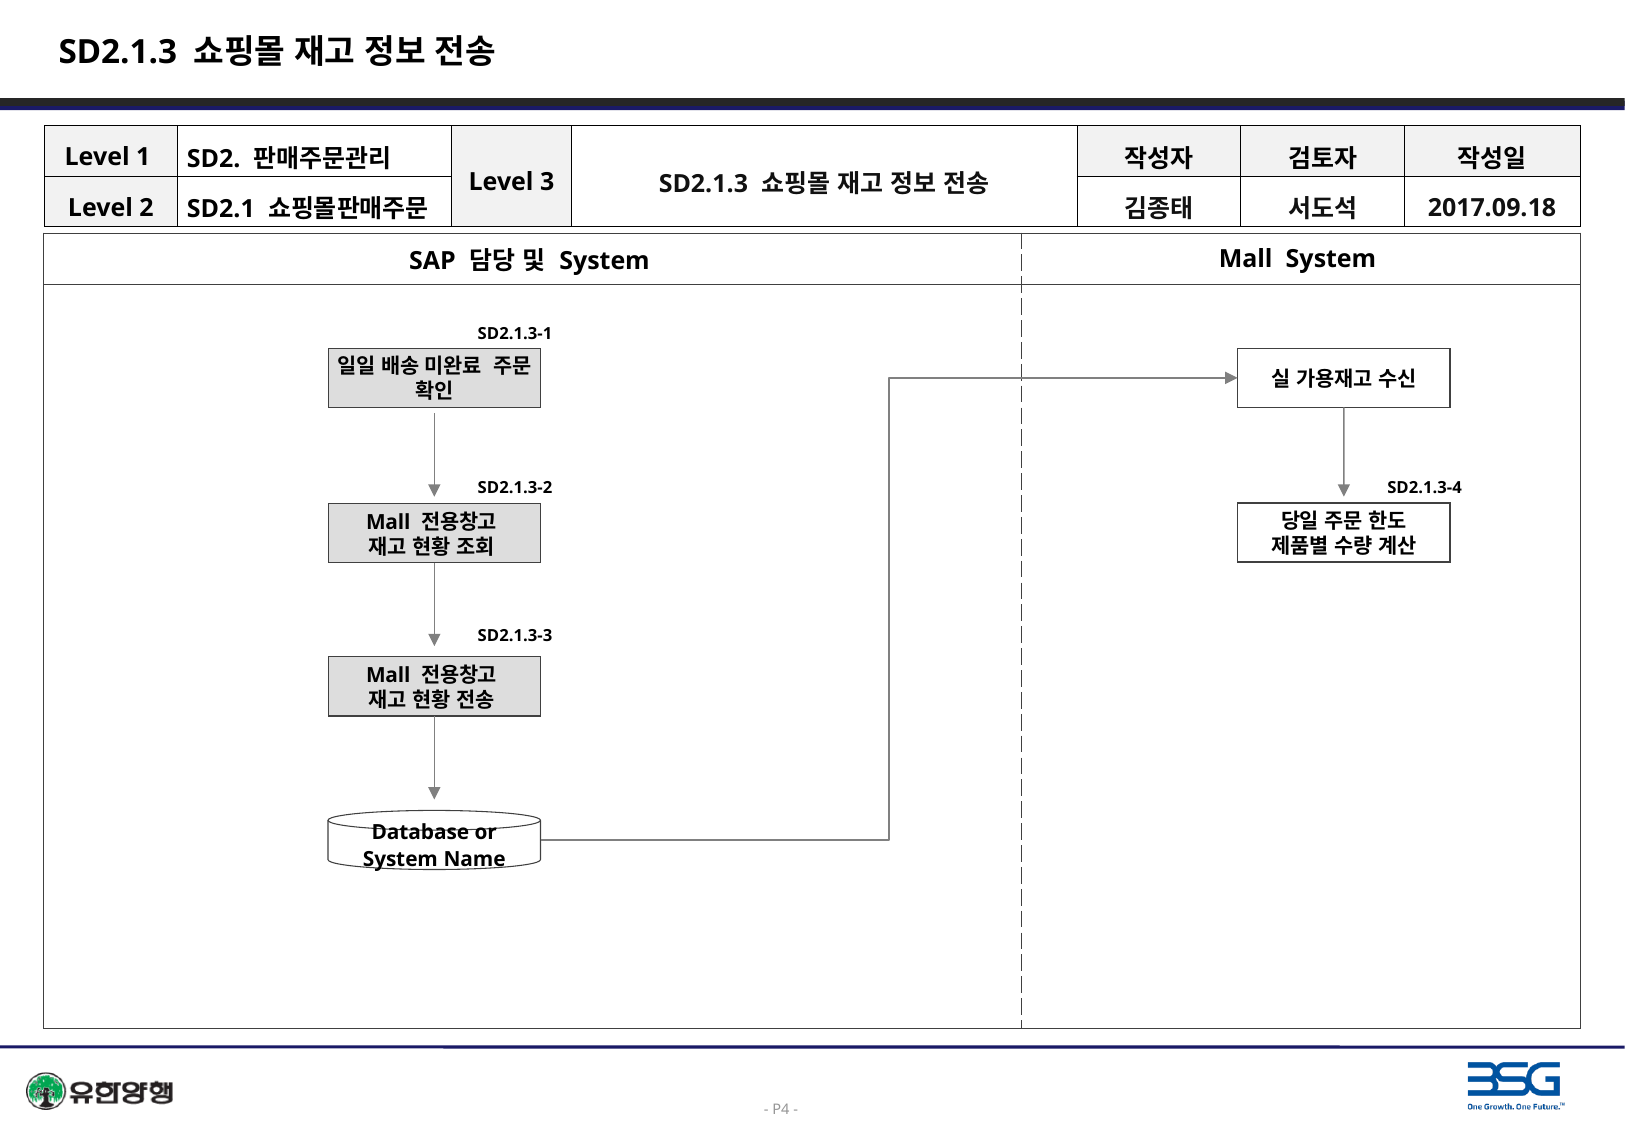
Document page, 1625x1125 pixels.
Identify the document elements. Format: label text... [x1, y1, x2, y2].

text_box 실 가용재고 수신 [1237, 348, 1450, 408]
table_header SD2.1.3 쇼핑몰 재고 정보 전송 [572, 126, 1077, 226]
text_box SD2.1.3-2 [463, 470, 535, 503]
picture [1466, 1062, 1565, 1110]
table_cell 2017.09.18 [1405, 177, 1580, 226]
table_cell [44, 285, 1022, 1028]
text_box SD2.1.3-1 [463, 317, 553, 350]
table_cell 김종태 [1078, 177, 1240, 226]
table_header 작성자 [1078, 126, 1240, 176]
text_box 일일 배송 미완료 주문 확인 [328, 348, 541, 408]
text_box [390, 18, 947, 88]
text_box 당일 주문 한도 제품별 수량 계산 [1241, 502, 1450, 563]
text_box Mall 전용창고 재고 현황 전송 [328, 656, 535, 716]
text_box SD2.1.3 쇼핑몰 재고 정보 전송 [43, 22, 558, 78]
table_header Level 3 [452, 126, 571, 226]
text_box Database or System Name [327, 810, 541, 870]
table_header 작성일 [1405, 126, 1580, 176]
table_header Mall System [1022, 234, 1580, 284]
table_cell [1022, 285, 1580, 1028]
text_box SD2.1.3-3 [463, 619, 535, 651]
picture [20, 1068, 178, 1112]
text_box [540, 377, 1238, 841]
table_cell Level 2 [45, 177, 177, 226]
table_header SD2. 판매주문관리 [178, 126, 451, 176]
table_cell 서도석 [1241, 177, 1404, 226]
table_header Level 1 [45, 126, 177, 176]
text_box SD2.1.3-4 [1373, 471, 1462, 503]
table_header 검토자 [1241, 126, 1404, 176]
text_box Mall 전용창고 재고 현황 조회 [328, 503, 535, 563]
table_cell SD2.1 쇼핑몰판매주문 [178, 177, 451, 226]
table_header SAP 담당 및 System [44, 234, 1022, 284]
